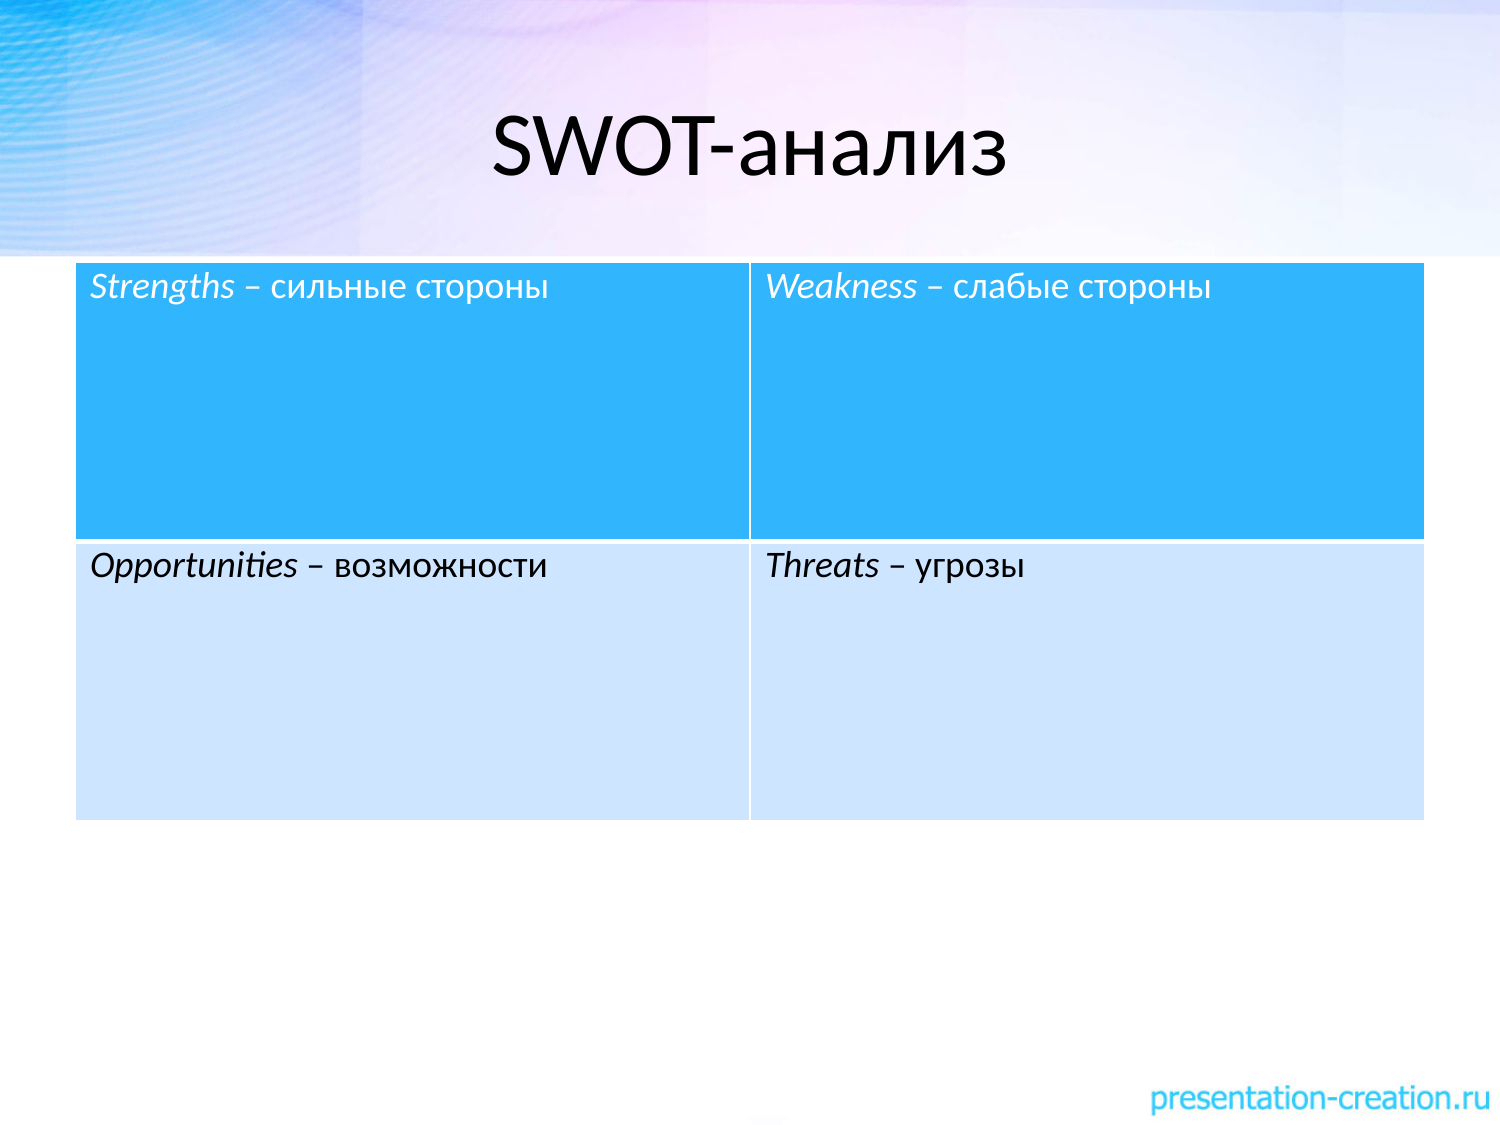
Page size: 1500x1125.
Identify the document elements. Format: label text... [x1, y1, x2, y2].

title SWOT-анализ [75, 45, 1425, 233]
table_cell Opportunities – возможности [76, 544, 749, 820]
table_header Weakness – слабые стороны [751, 263, 1424, 539]
table_header Strengths – сильные стороны [76, 263, 749, 539]
table_cell Threats – угрозы [751, 544, 1424, 820]
picture [0, 0, 1500, 1125]
